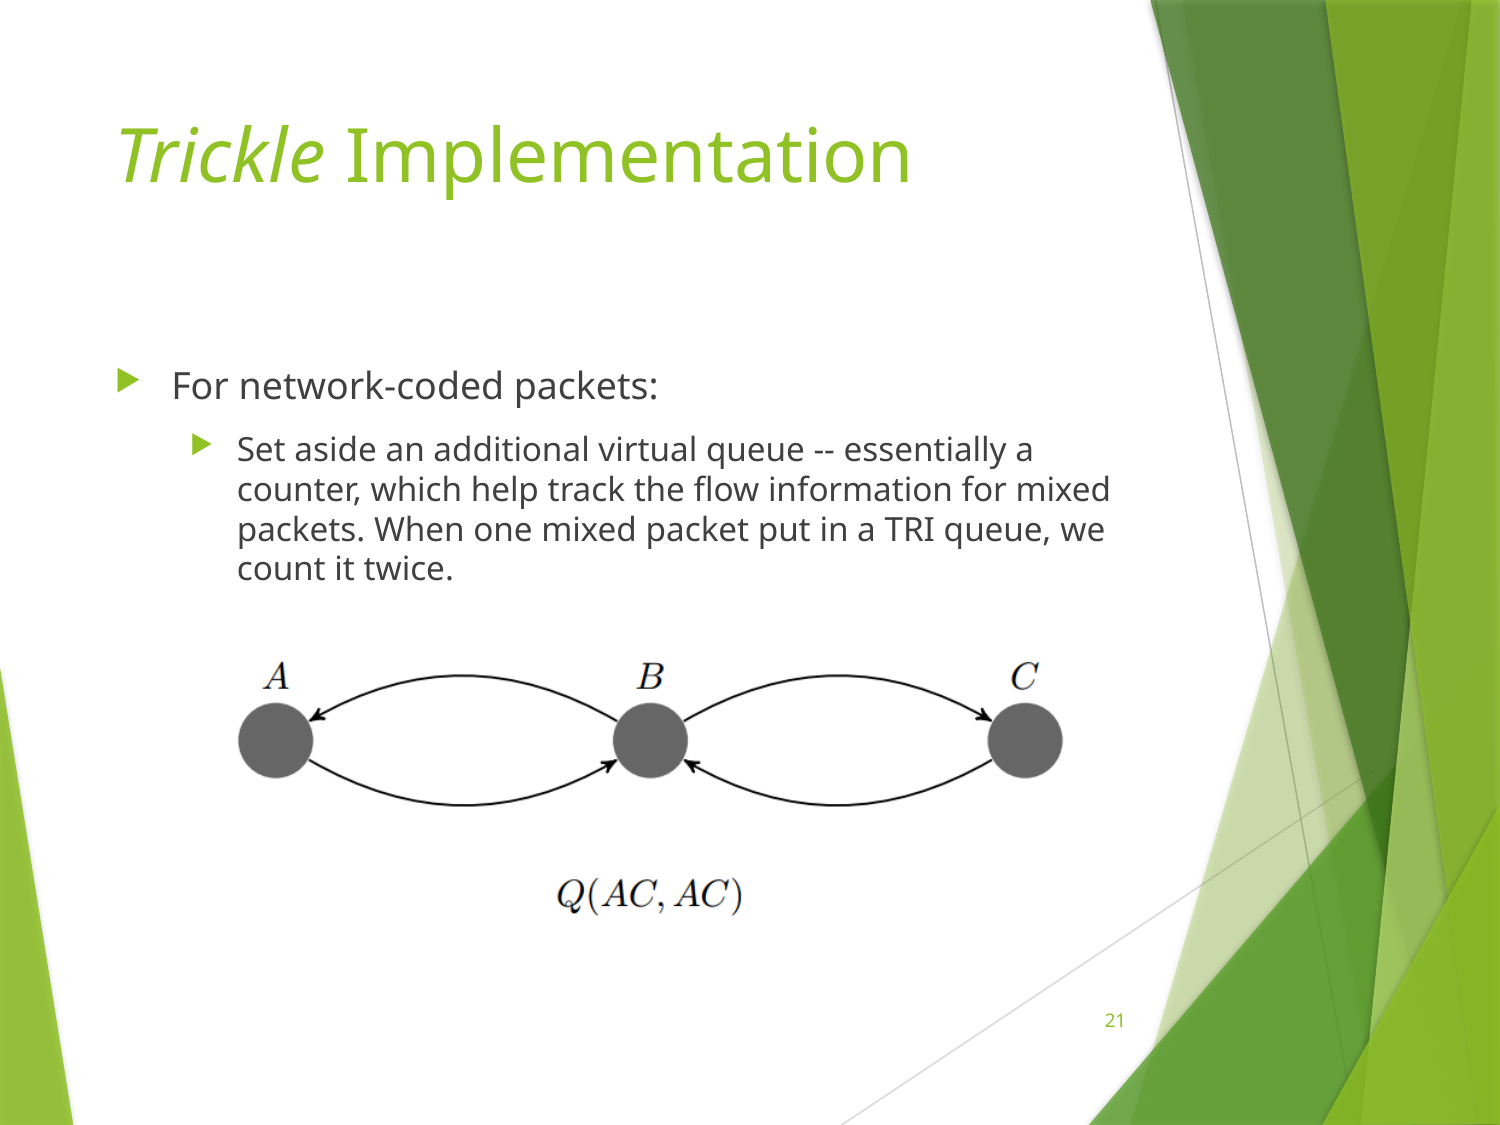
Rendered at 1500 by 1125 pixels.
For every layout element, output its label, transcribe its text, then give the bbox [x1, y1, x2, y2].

list For network-coded packets: Set aside an additional virtual queue -- essentially a counter, which help track the flow information for mixed packets. When one mixed packet put in a TRI queue, we count it twice. [99, 354, 1142, 992]
title Trickle Implementation [99, 99, 1142, 317]
picture [228, 633, 1074, 928]
slide_number 21 [1057, 991, 1142, 1051]
